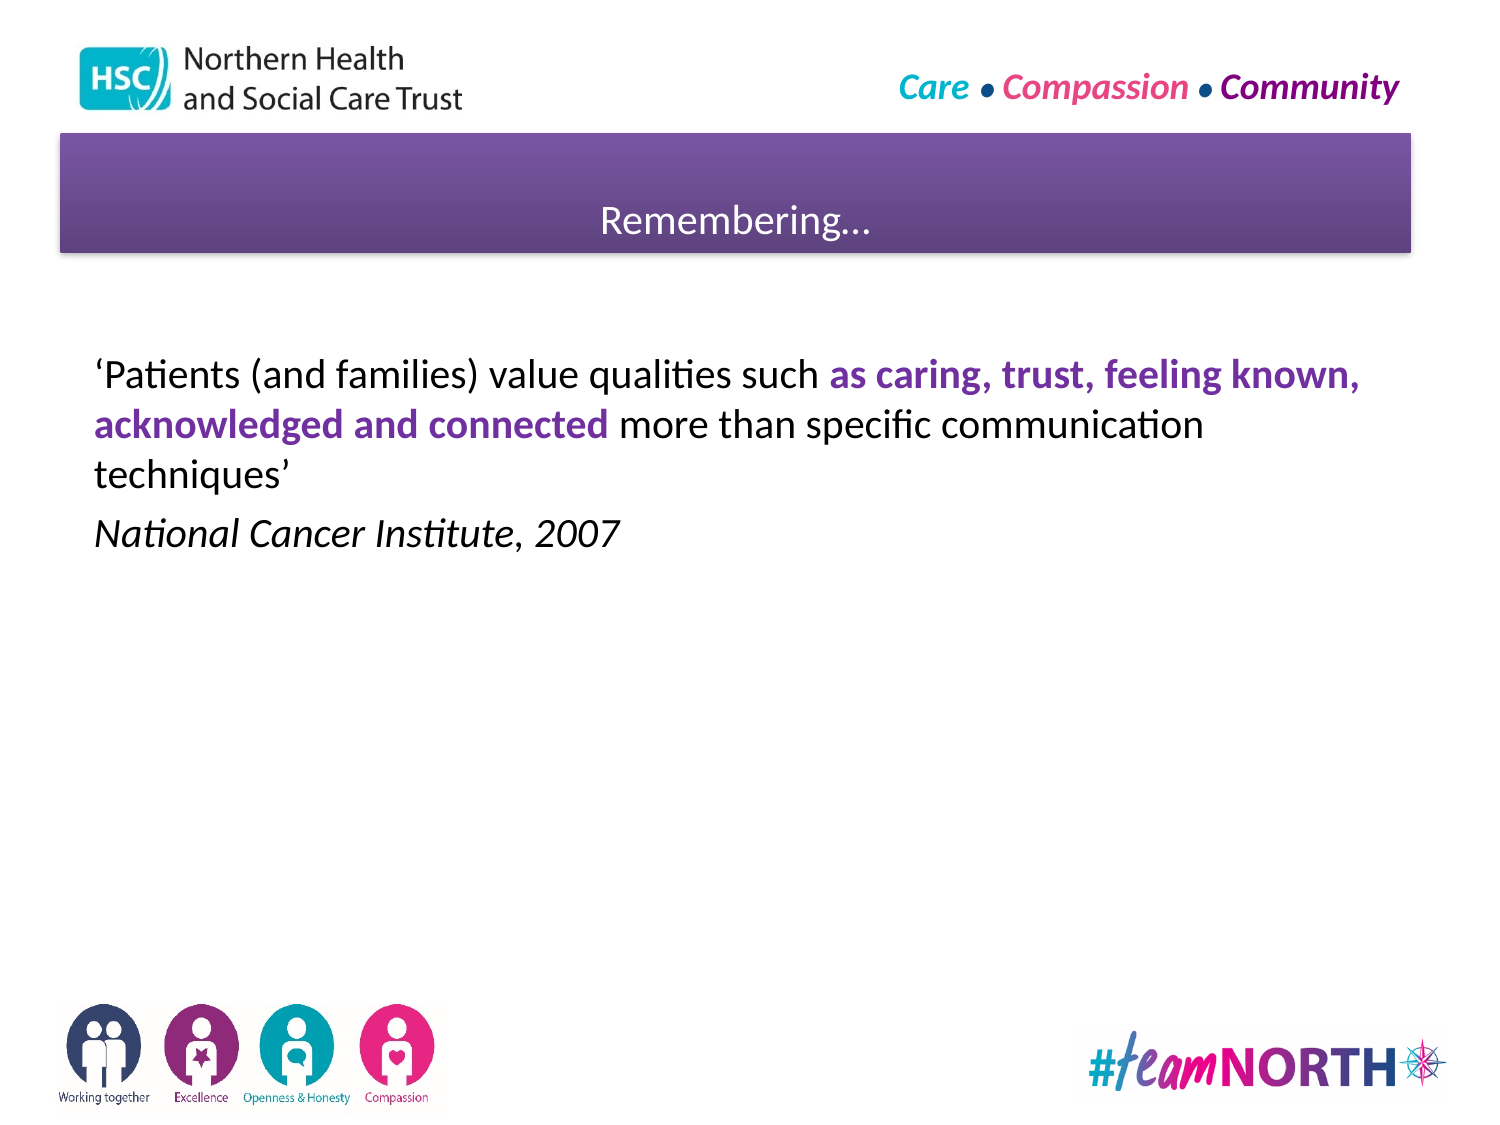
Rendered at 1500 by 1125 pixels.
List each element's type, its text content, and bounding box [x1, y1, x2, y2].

picture [55, 1004, 445, 1114]
list ‘Patients (and families) value qualities such as caring, trust, feeling known, acknowledged and connected more than specific communication techniques’ National Cancer Institute, 2007 [78, 339, 1411, 755]
picture [75, 43, 462, 114]
title Remembering… [60, 133, 1411, 253]
picture [1074, 1025, 1448, 1103]
